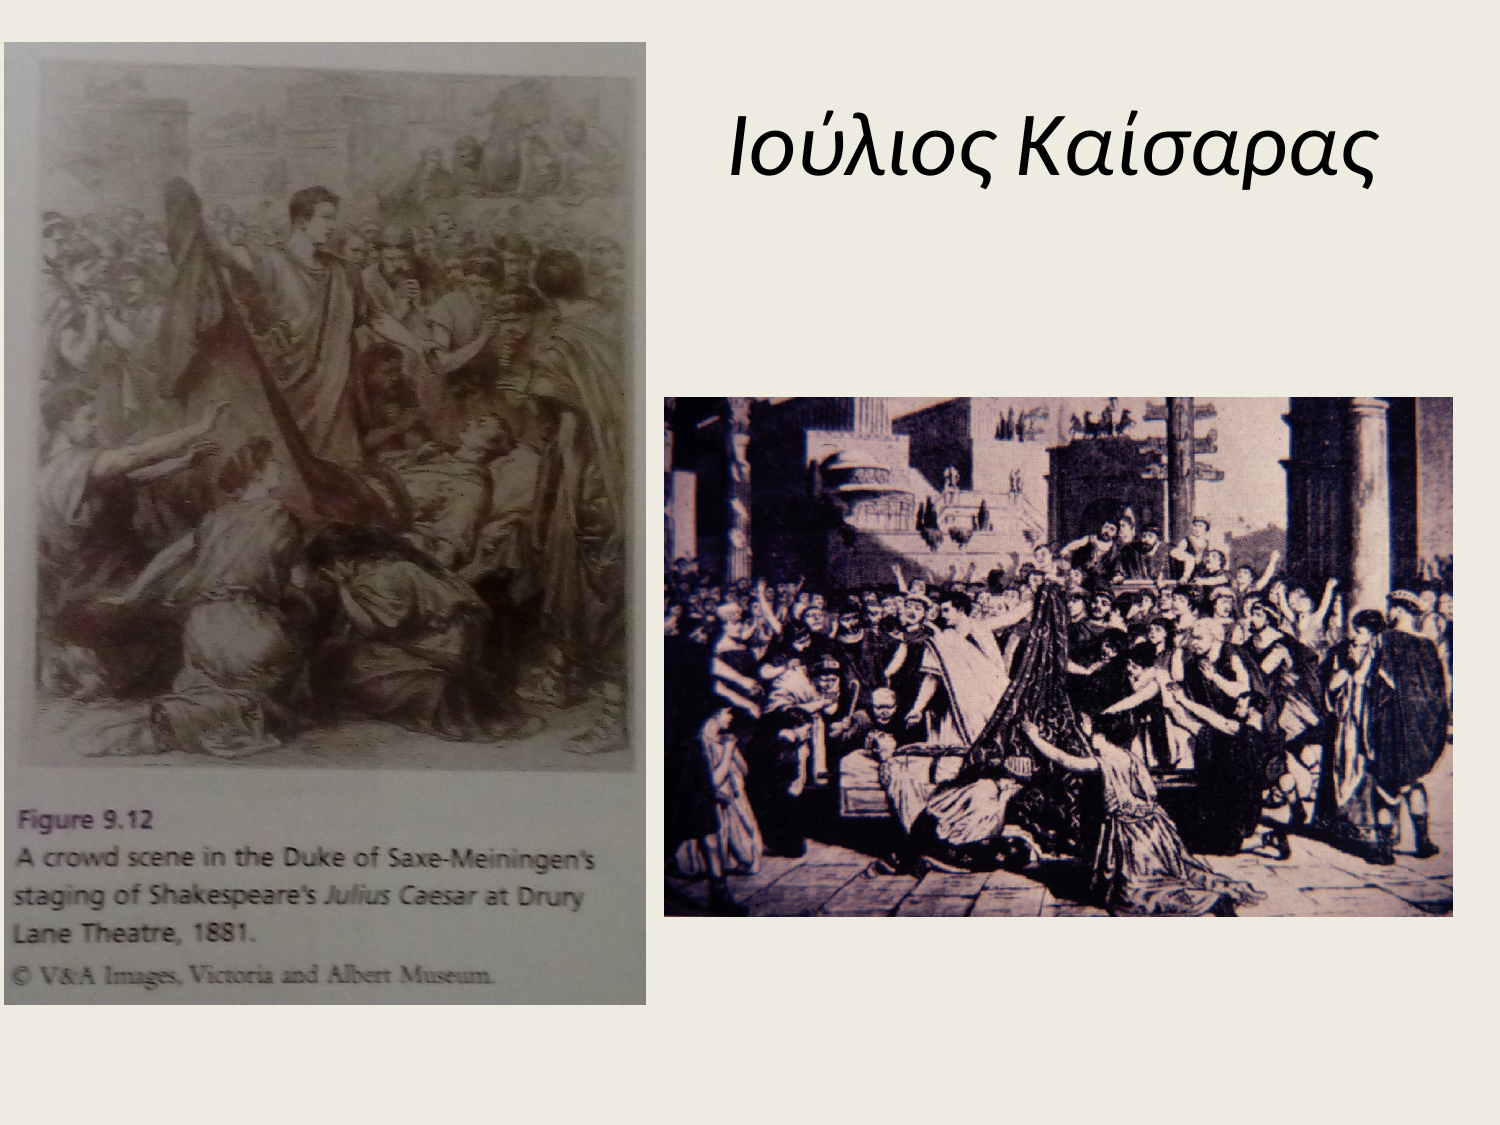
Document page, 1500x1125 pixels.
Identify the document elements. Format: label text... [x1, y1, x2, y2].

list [4, 42, 646, 1006]
title Ιούλιος Καίσαρας [679, 45, 1425, 233]
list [663, 396, 1453, 918]
